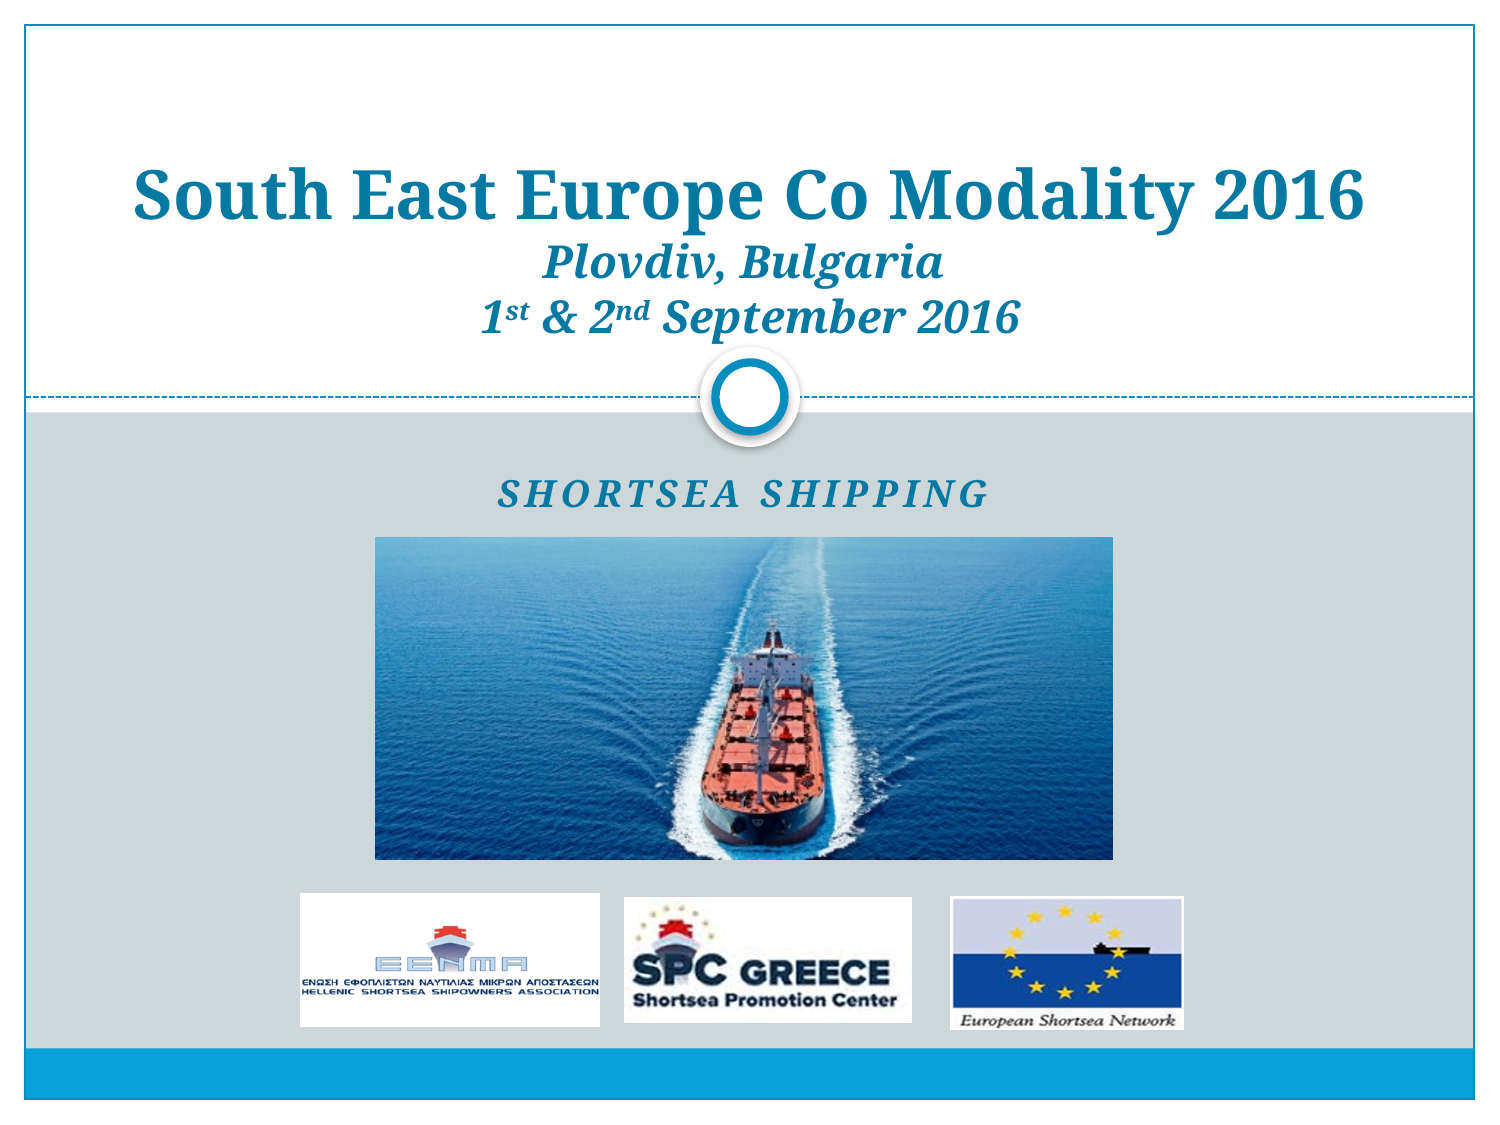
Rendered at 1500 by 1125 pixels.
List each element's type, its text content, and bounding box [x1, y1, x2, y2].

subtitle Shortsea shipping [287, 462, 1213, 1063]
picture [949, 896, 1184, 1030]
picture [374, 537, 1113, 861]
title South East Europe Co Modality 2016 Plovdiv, Bulgaria 1st & 2nd September 2016 [112, 62, 1388, 350]
picture [758, 857, 779, 861]
picture [299, 893, 601, 1027]
picture [624, 896, 913, 1023]
